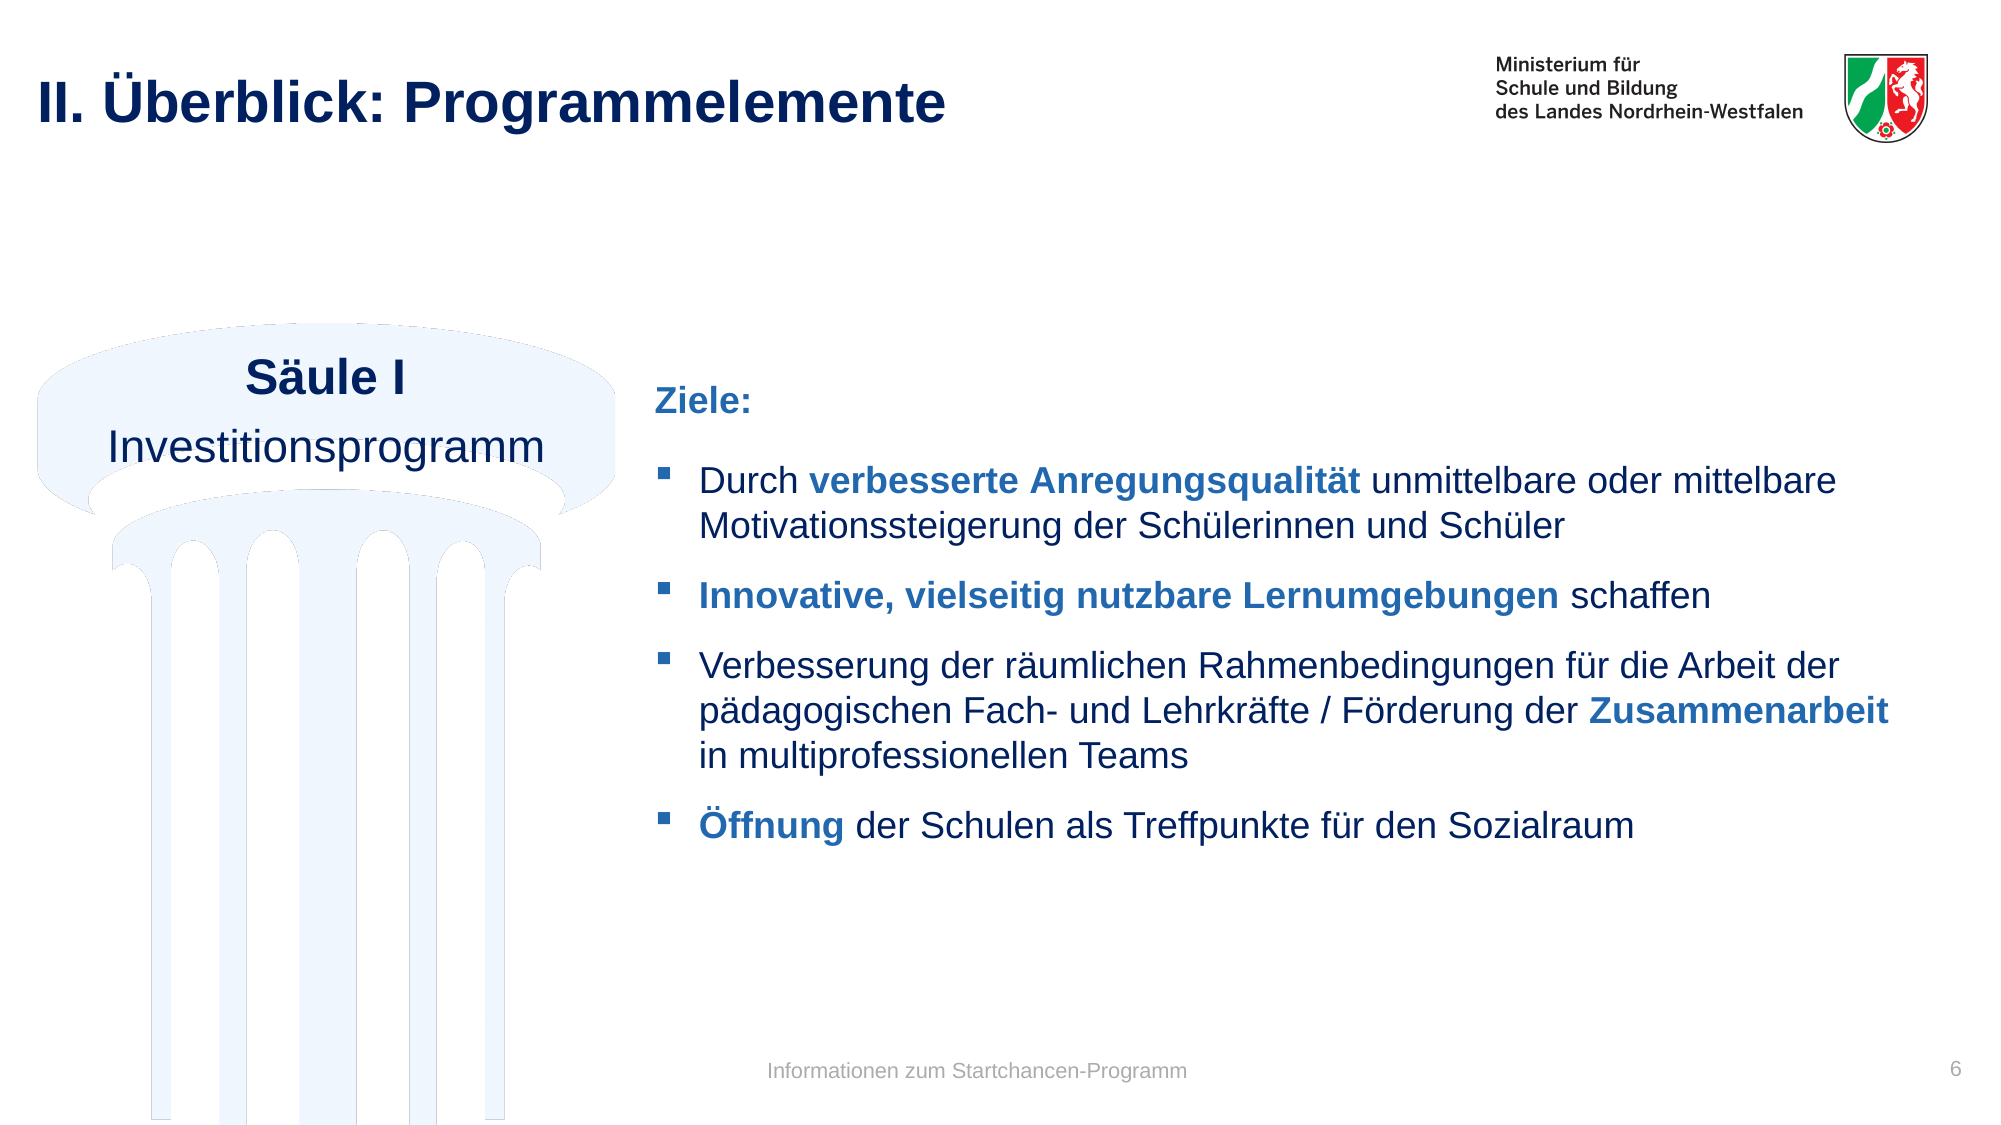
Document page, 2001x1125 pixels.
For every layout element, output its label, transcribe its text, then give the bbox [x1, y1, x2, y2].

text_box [67, 336, 580, 563]
title II. Überblick: Programmelemente [37, 54, 1962, 145]
text_box [37, 323, 616, 1125]
slide_number 6 [1496, 1049, 1962, 1086]
list Ziele: Durch verbesserte Anregungsqualität unmittelbare oder mittelbare Motivationssteigerung der Schülerinnen und Schüler Innovative, vielseitig nutzbare Lernumgebungen schaffen Verbesserung der räumlichen Rahmenbedingungen für die Arbeit der pädagogischen Fach- und Lehrkräfte / Förderung der Zusammenarbeit in multiprofessionellen Teams Öffnung der Schulen als Treffpunkte für den Sozialraum [610, 375, 1928, 1036]
